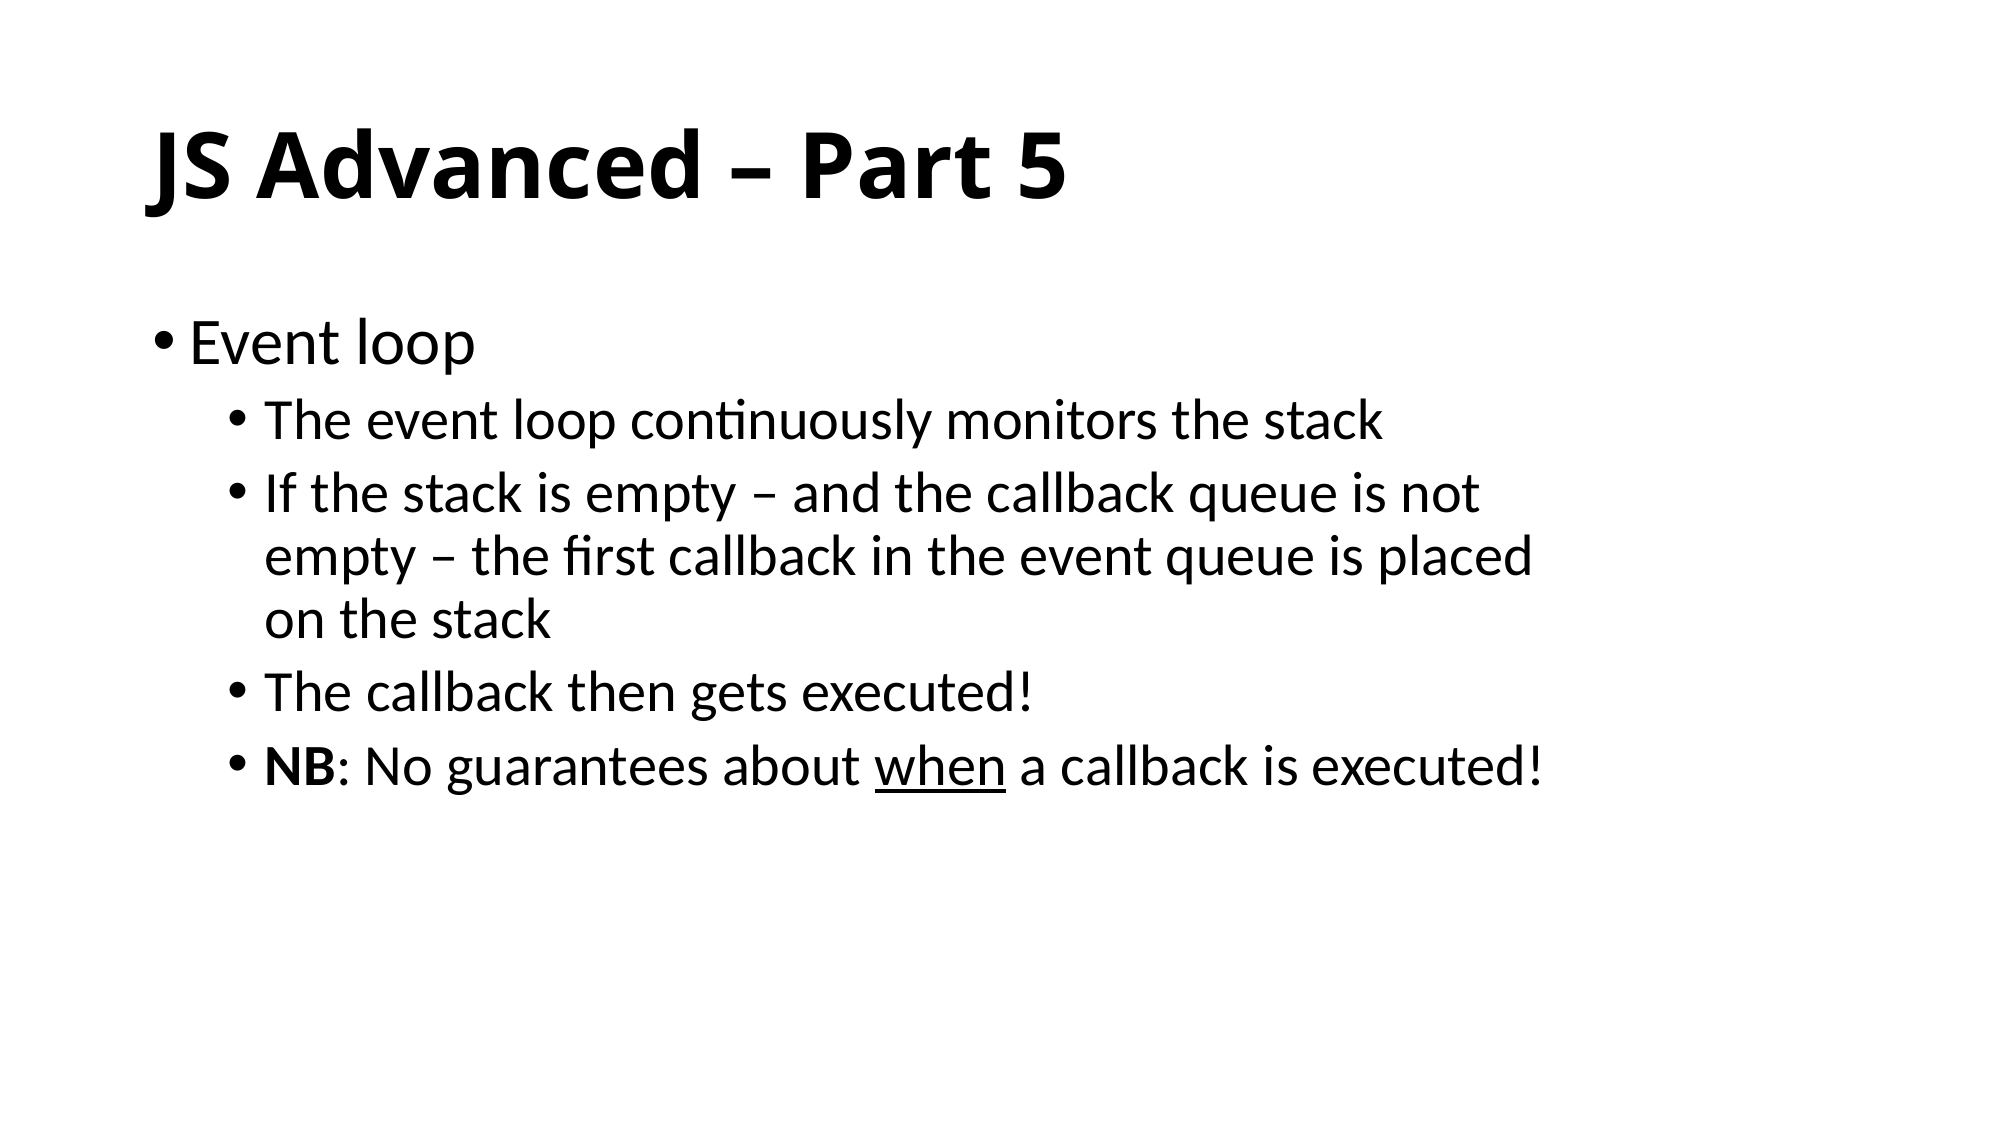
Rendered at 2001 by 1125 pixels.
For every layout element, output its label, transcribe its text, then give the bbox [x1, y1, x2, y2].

title JS Advanced – Part 5 [137, 59, 1863, 278]
list Event loop The event loop continuously monitors the stack If the stack is empty – and the callback queue is not empty – the first callback in the event queue is placed on the stack The callback then gets executed! NB: No guarantees about when a callback is executed! [137, 299, 1593, 1014]
